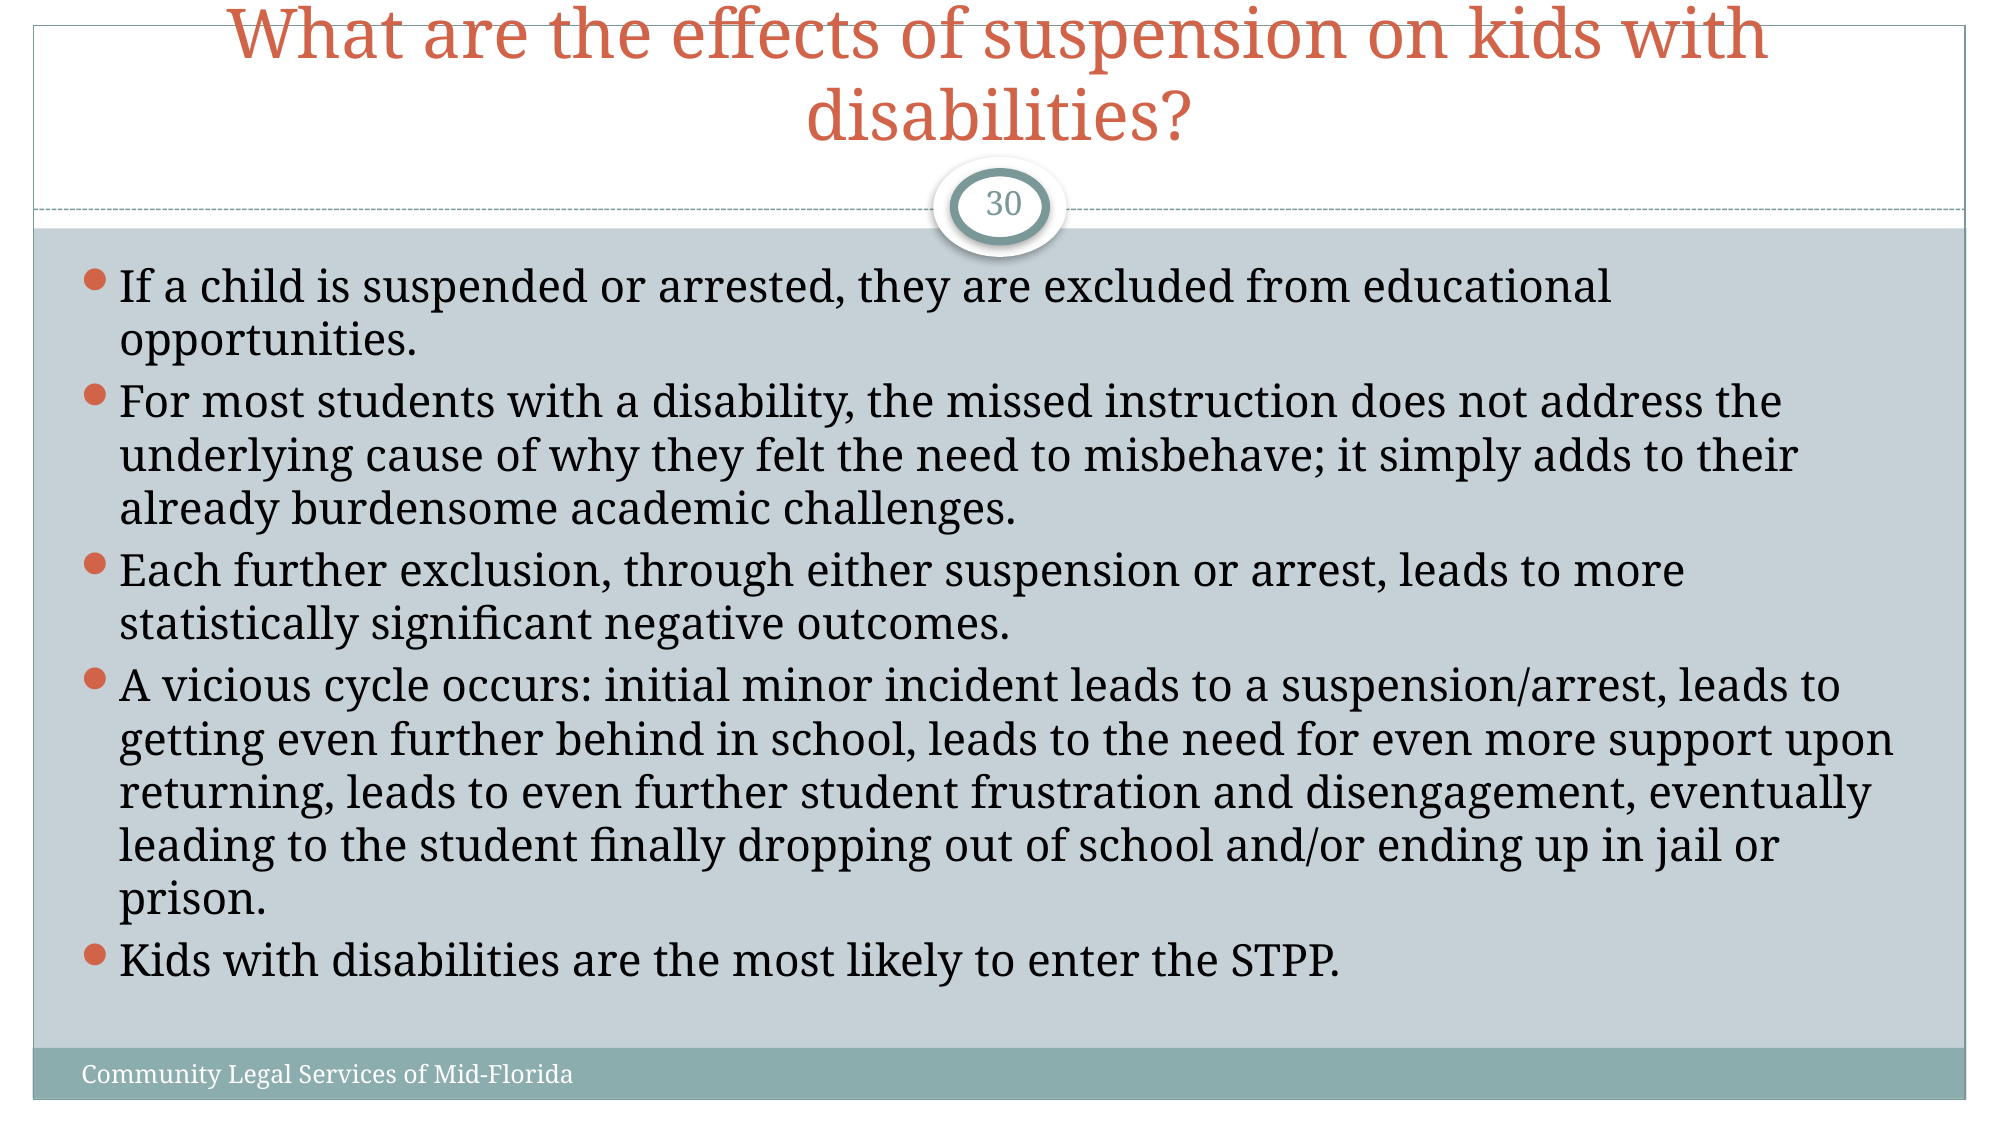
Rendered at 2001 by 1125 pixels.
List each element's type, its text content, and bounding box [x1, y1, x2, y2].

title What are the effects of suspension on kids with disabilities? [66, 37, 1933, 162]
list If a child is suspended or arrested, they are excluded from educational opportunities. For most students with a disability, the missed instruction does not address the underlying cause of why they felt the need to misbehave; it simply adds to their already burdensome academic challenges. Each further exclusion, through either suspension or arrest, leads to more statistically significant negative outcomes. A vicious cycle occurs: initial minor incident leads to a suspension/arrest, leads to getting even further behind in school, leads to the need for even more support upon returning, leads to even further student frustration and disengagement, eventually leading to the student finally dropping out of school and/or ending up in jail or prison. Kids with disabilities are the most likely to enter the STPP. [66, 250, 1926, 1001]
slide_number 30 [953, 168, 1054, 241]
footer Community Legal Services of Mid-Florida [66, 1051, 850, 1112]
